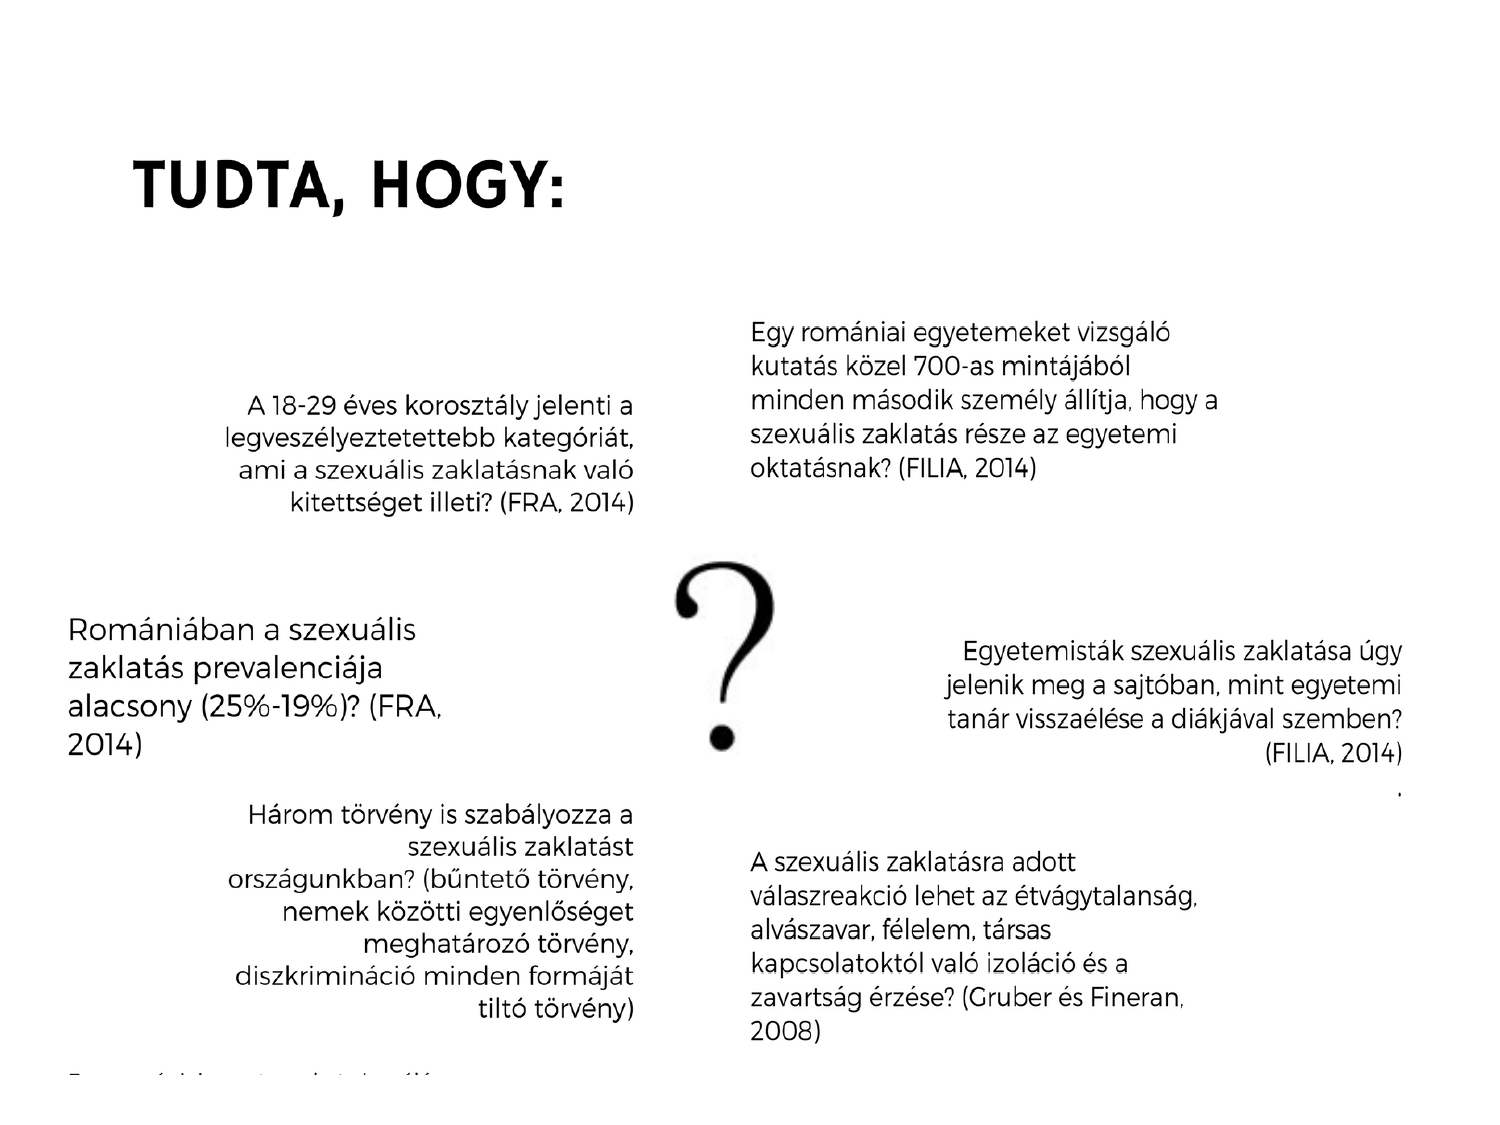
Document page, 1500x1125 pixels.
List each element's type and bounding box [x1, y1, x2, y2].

picture [524, 274, 1451, 1063]
list [37, 74, 676, 1076]
